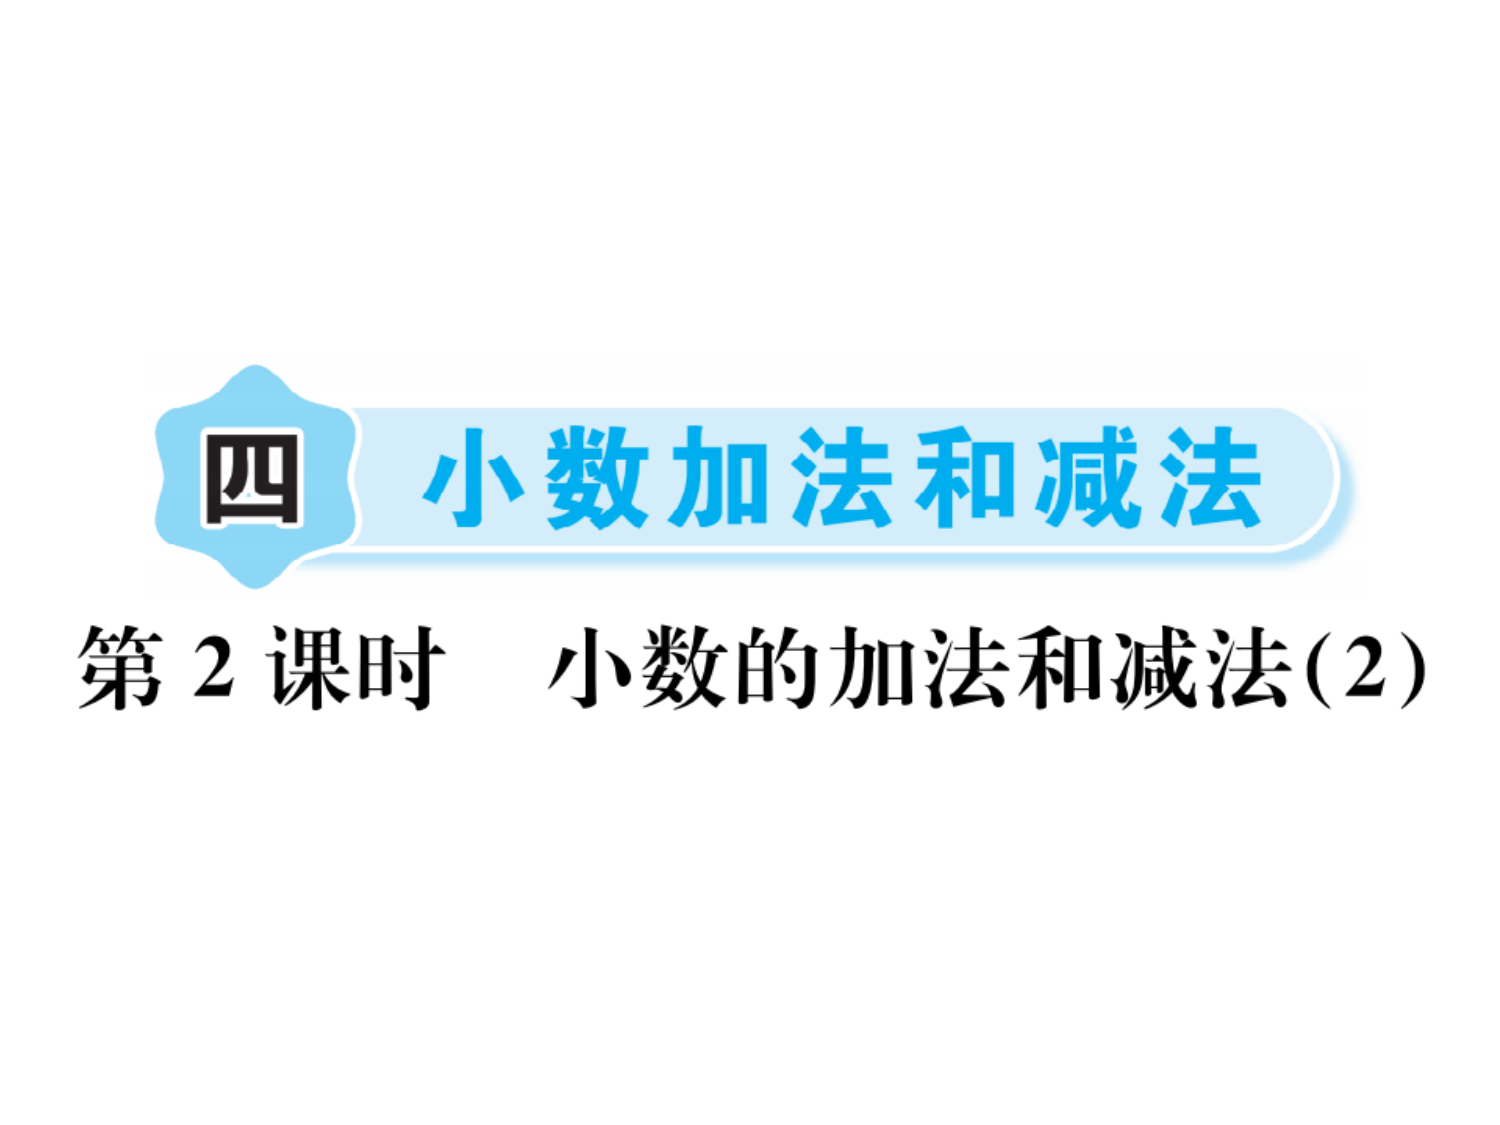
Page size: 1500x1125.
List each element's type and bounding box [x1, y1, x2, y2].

picture [42, 352, 1458, 734]
